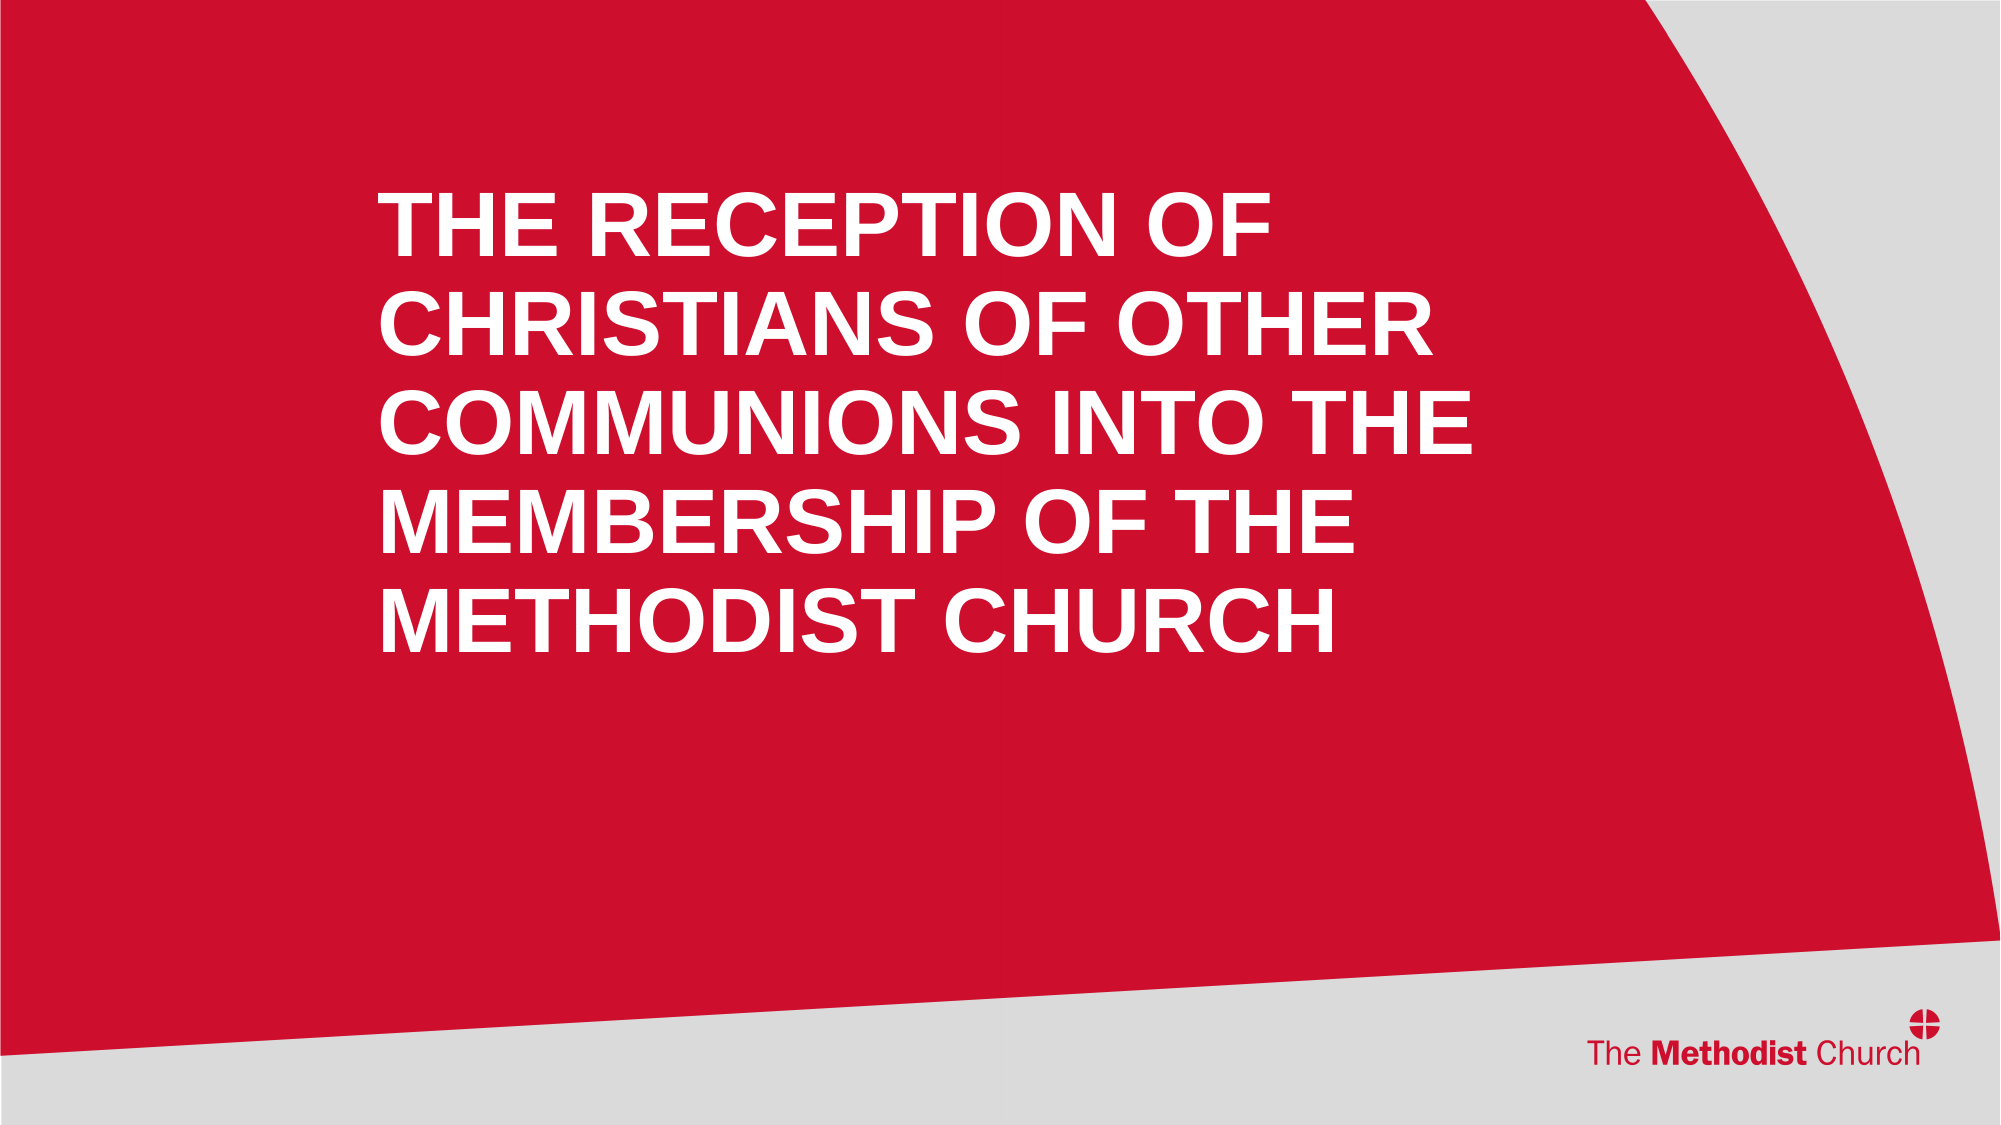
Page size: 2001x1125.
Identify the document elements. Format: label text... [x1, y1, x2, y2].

picture [0, 0, 2001, 1125]
title THE RECEPTION OF CHRISTIANS OF OTHER COMMUNIONS INTO THE MEMBERSHIP OF THE METHODIST CHURCH [362, 395, 1745, 680]
